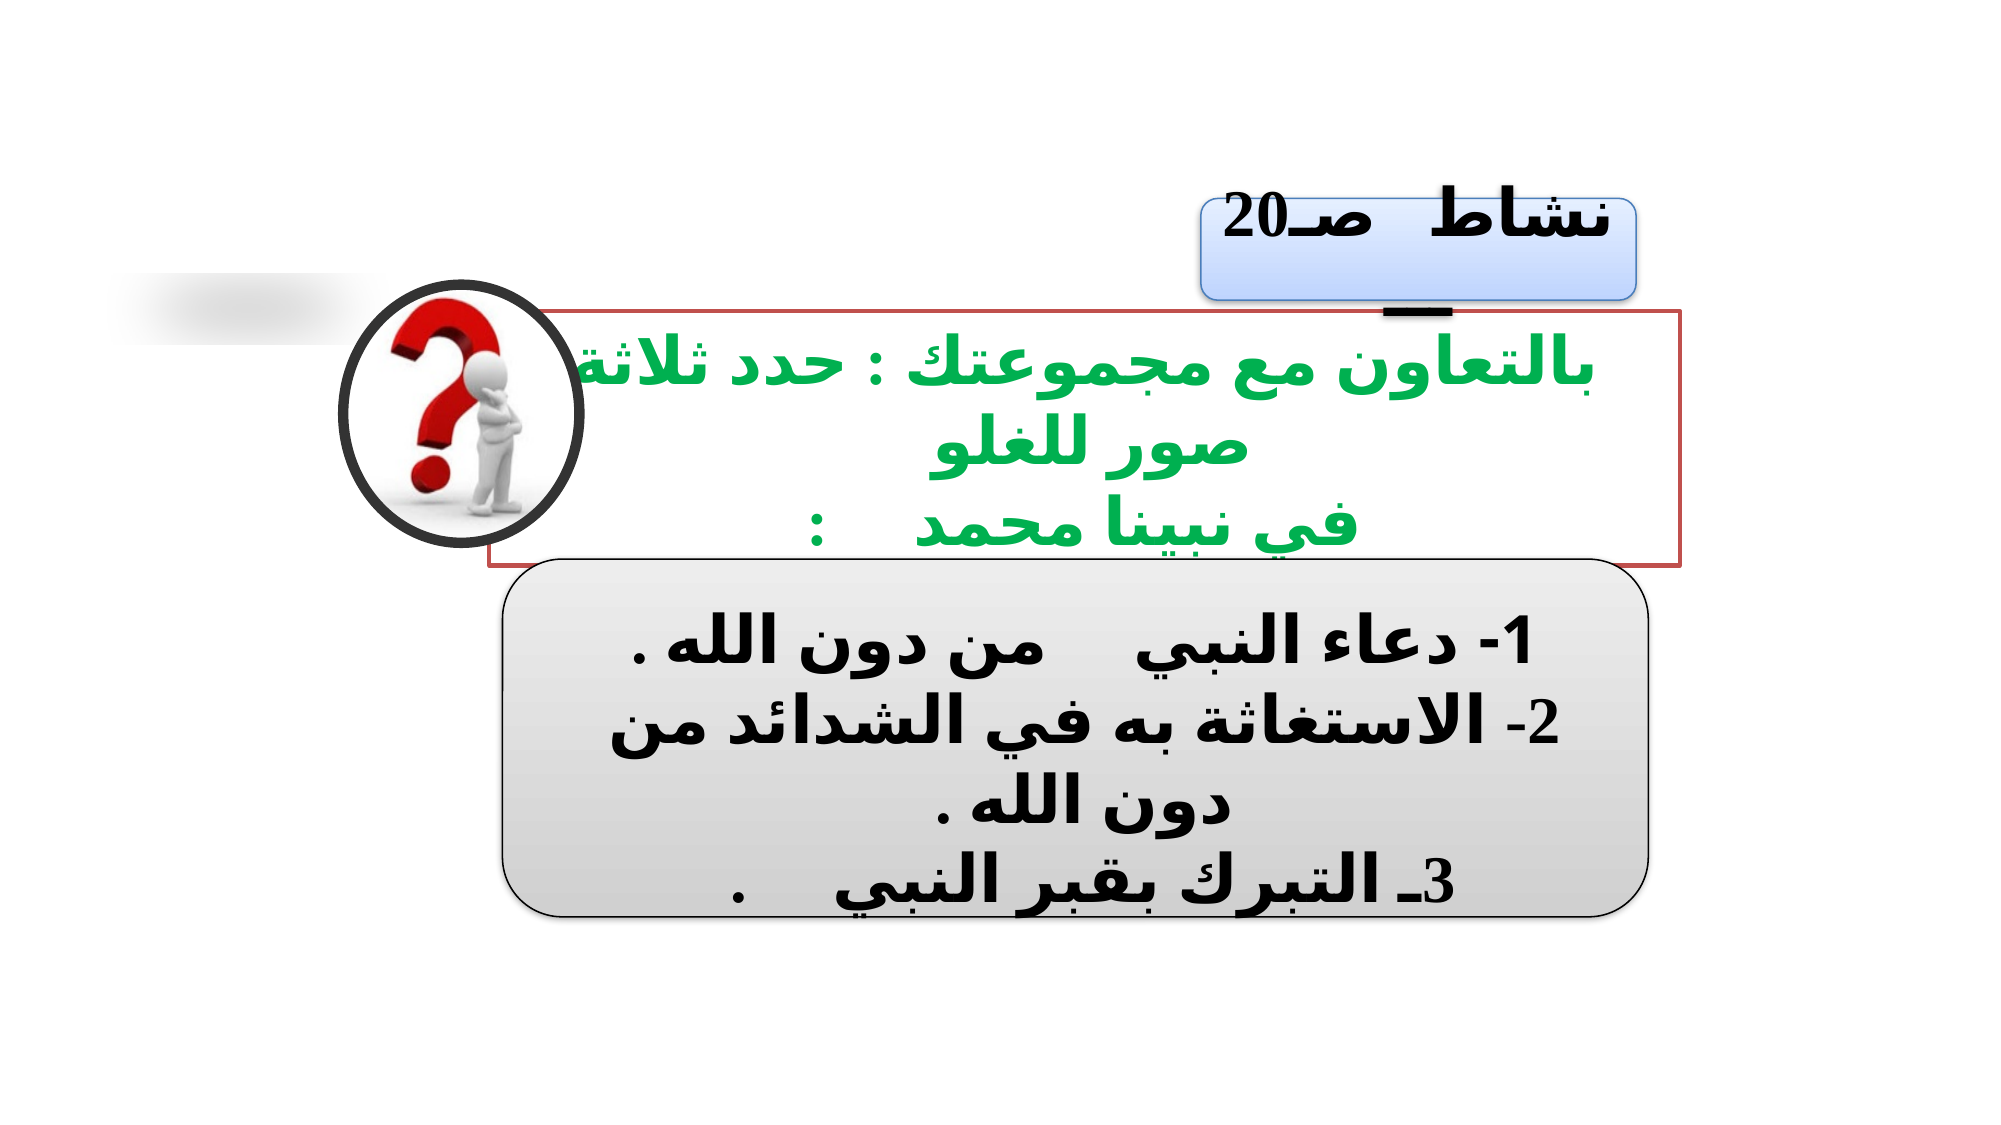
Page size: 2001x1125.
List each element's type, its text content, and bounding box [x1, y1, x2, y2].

picture [342, 284, 580, 544]
text_box [501, 558, 1650, 918]
text_box 1- دعاء النبي  من دون الله . 2- الاستغاثة به في الشدائد من دون الله . 3ـ التبرك بقبر النبي  . [586, 589, 1583, 1004]
text_box بالتعاون مع مجموعتك : حدد ثلاثة صور للغلو في نبينا محمد  : [487, 309, 1682, 568]
text_box نشاط صـ20 ـــ [1200, 197, 1637, 301]
